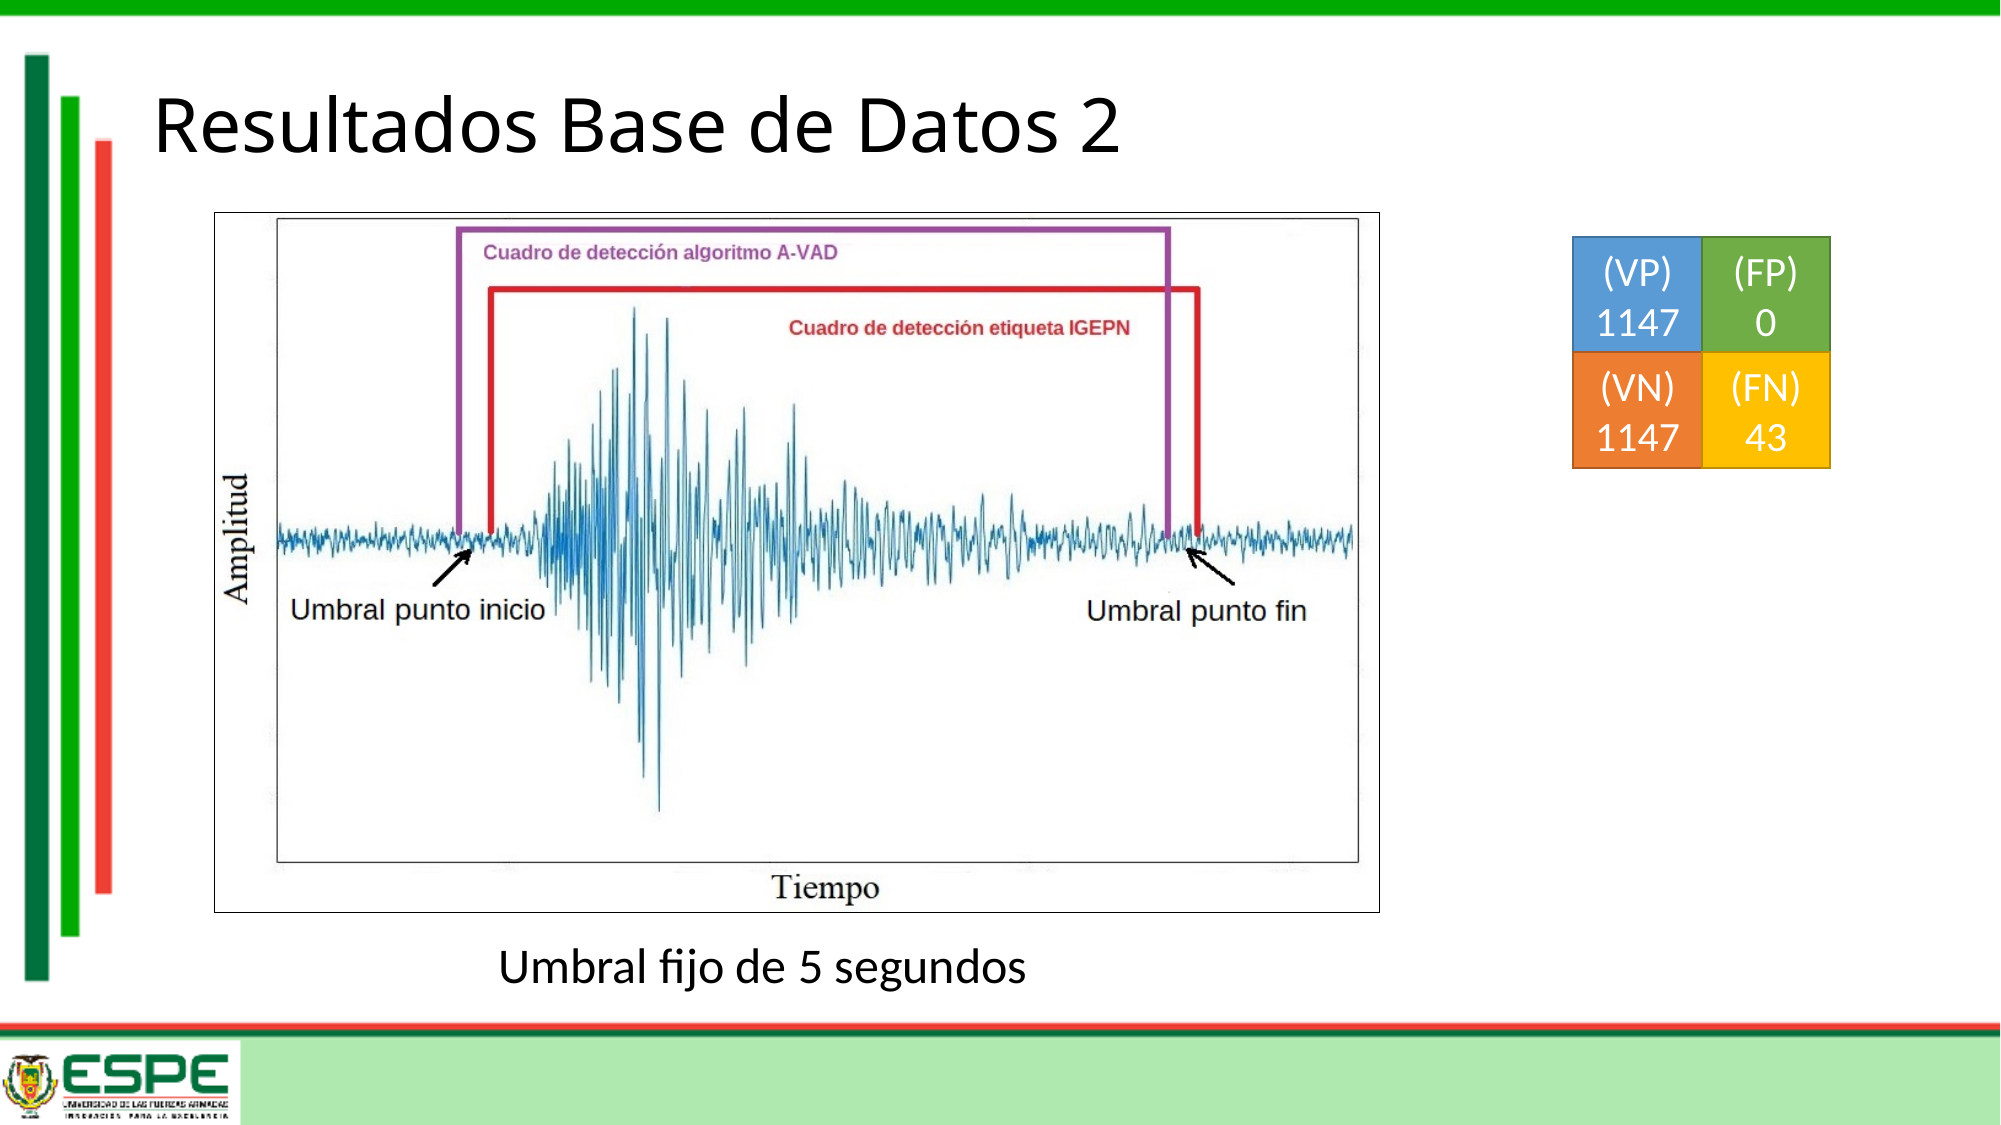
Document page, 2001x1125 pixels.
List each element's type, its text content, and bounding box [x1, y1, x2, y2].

title Resultados Base de Datos 2 [137, 19, 1919, 237]
text_box Umbral fijo de 5 segundos [483, 921, 1085, 1020]
text_box (FP) 0 [1701, 236, 1831, 351]
text_box (VN) 1147 [1572, 351, 1701, 469]
text_box (VP) 1147 [1572, 236, 1701, 351]
picture [0, 0, 2001, 1125]
text_box (FN) 43 [1701, 351, 1831, 469]
